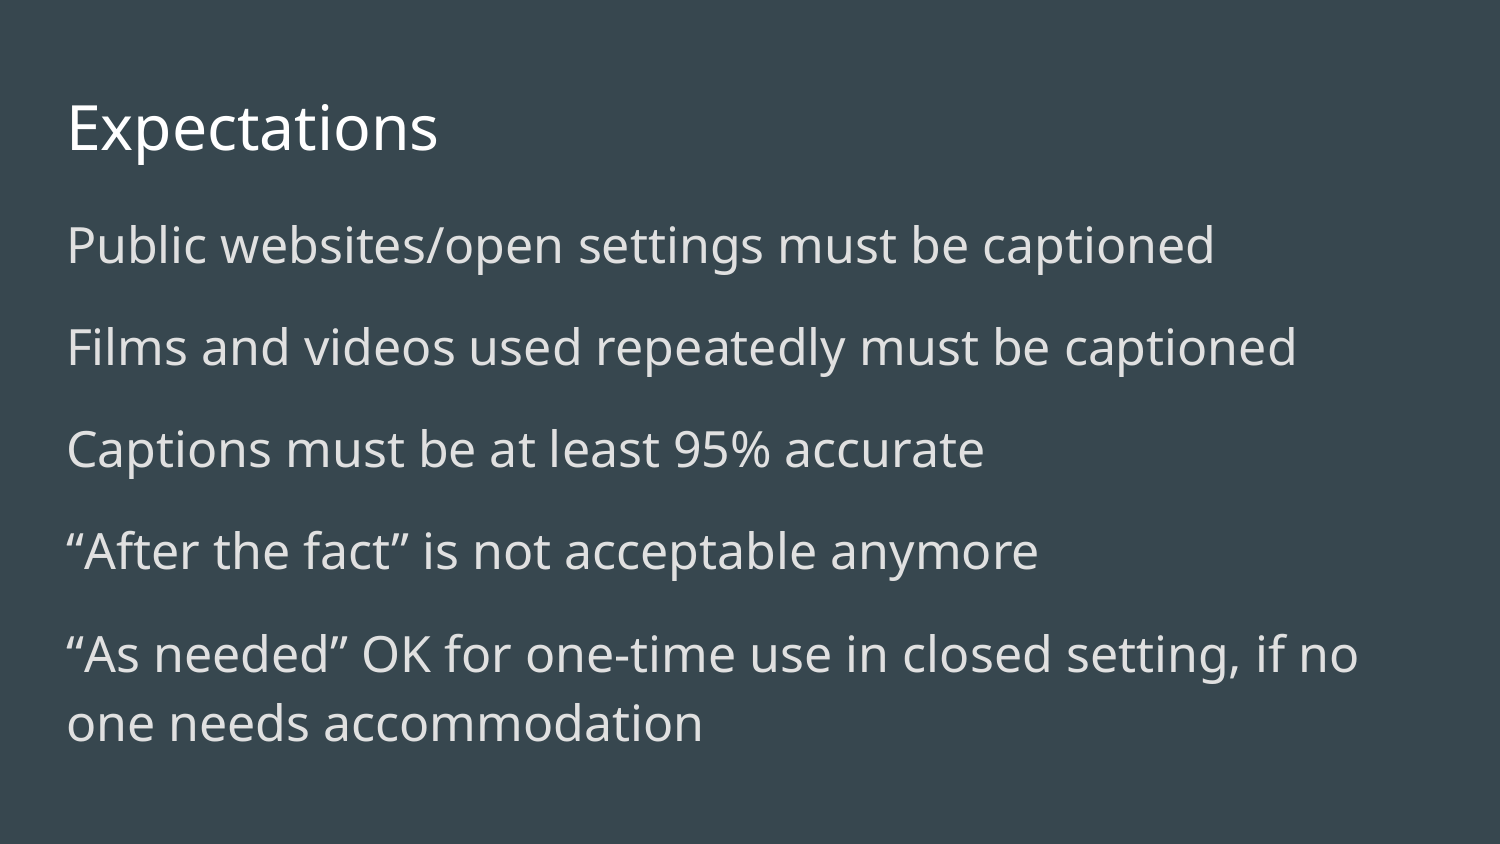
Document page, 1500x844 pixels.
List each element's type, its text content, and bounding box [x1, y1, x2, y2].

title Expectations [51, 72, 1449, 167]
list Public websites/open settings must be captioned Films and videos used repeatedly must be captioned Captions must be at least 95% accurate “After the fact” is not acceptable anymore “As needed” OK for one-time use in closed setting, if no one needs accommodation [51, 189, 1449, 750]
